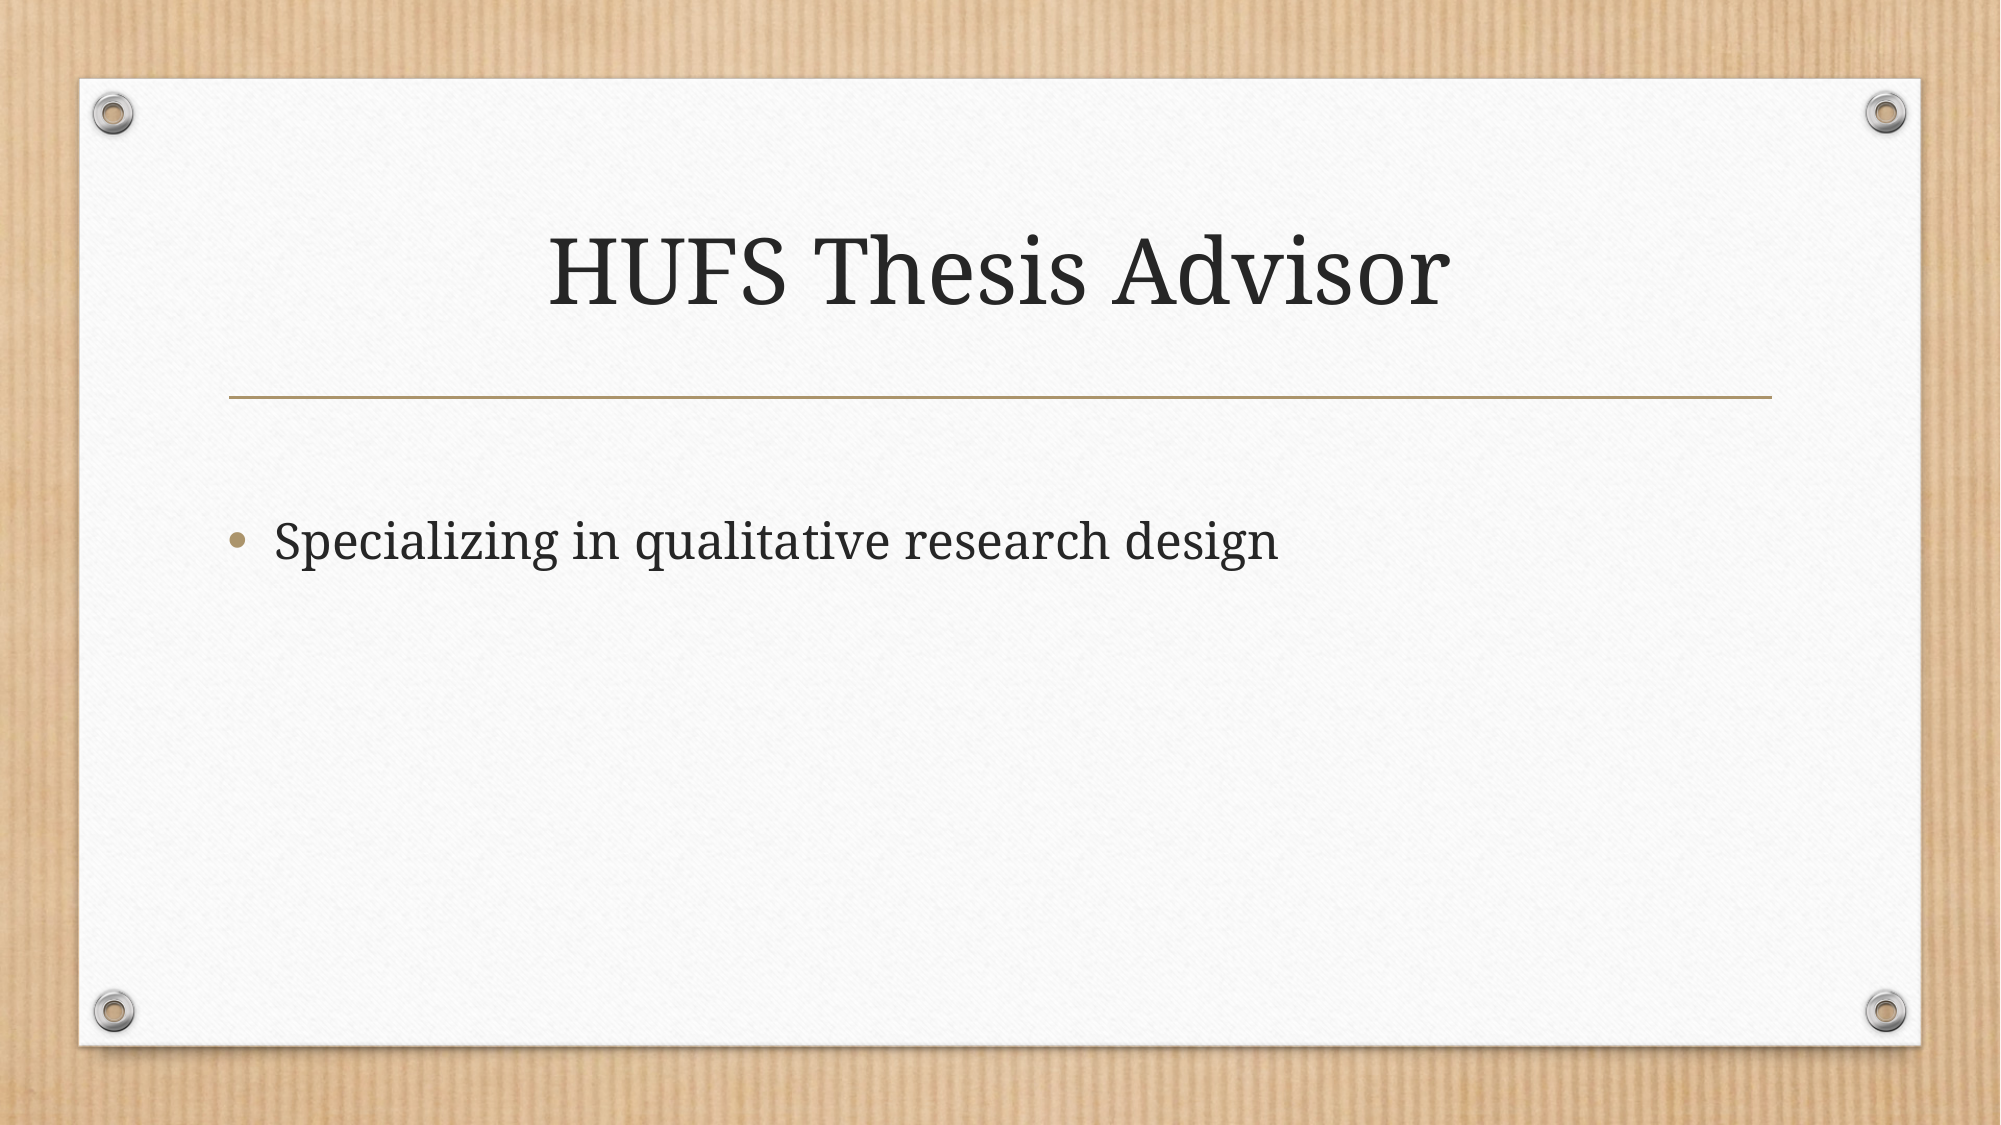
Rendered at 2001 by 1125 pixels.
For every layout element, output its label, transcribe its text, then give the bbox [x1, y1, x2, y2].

list Specializing in qualitative research design [212, 419, 1788, 964]
title HUFS Thesis Advisor [212, 161, 1788, 375]
picture [0, 0, 2001, 1125]
